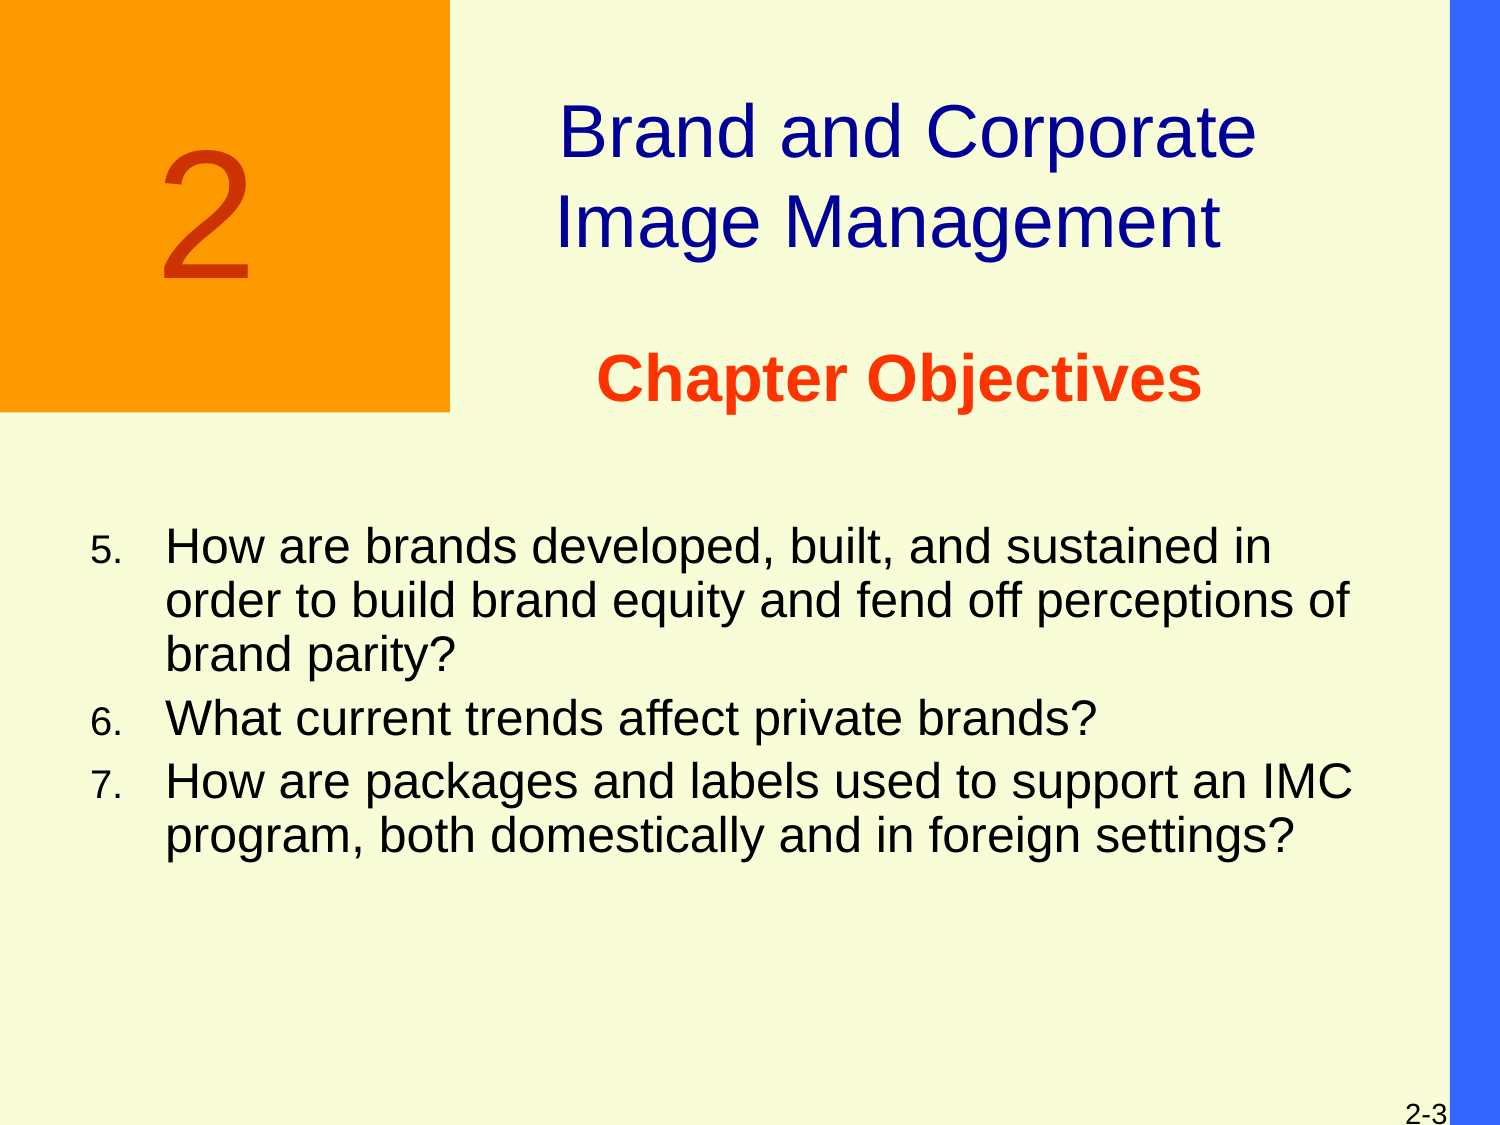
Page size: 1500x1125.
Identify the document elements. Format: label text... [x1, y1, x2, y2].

slide_number 2-3 [1149, 1087, 1449, 1125]
text_box 2 [99, 87, 313, 323]
text_box Brand and Corporate Image Management [502, 74, 1274, 270]
text_box [1449, 0, 1500, 1125]
text_box [0, 0, 450, 413]
list How are brands developed, built, and sustained in order to build brand equity and fend off perceptions of brand parity? What current trends affect private brands? How are packages and labels used to support an IMC program, both domestically and in foreign settings? [74, 512, 1401, 938]
title Chapter Objectives [499, 312, 1301, 438]
